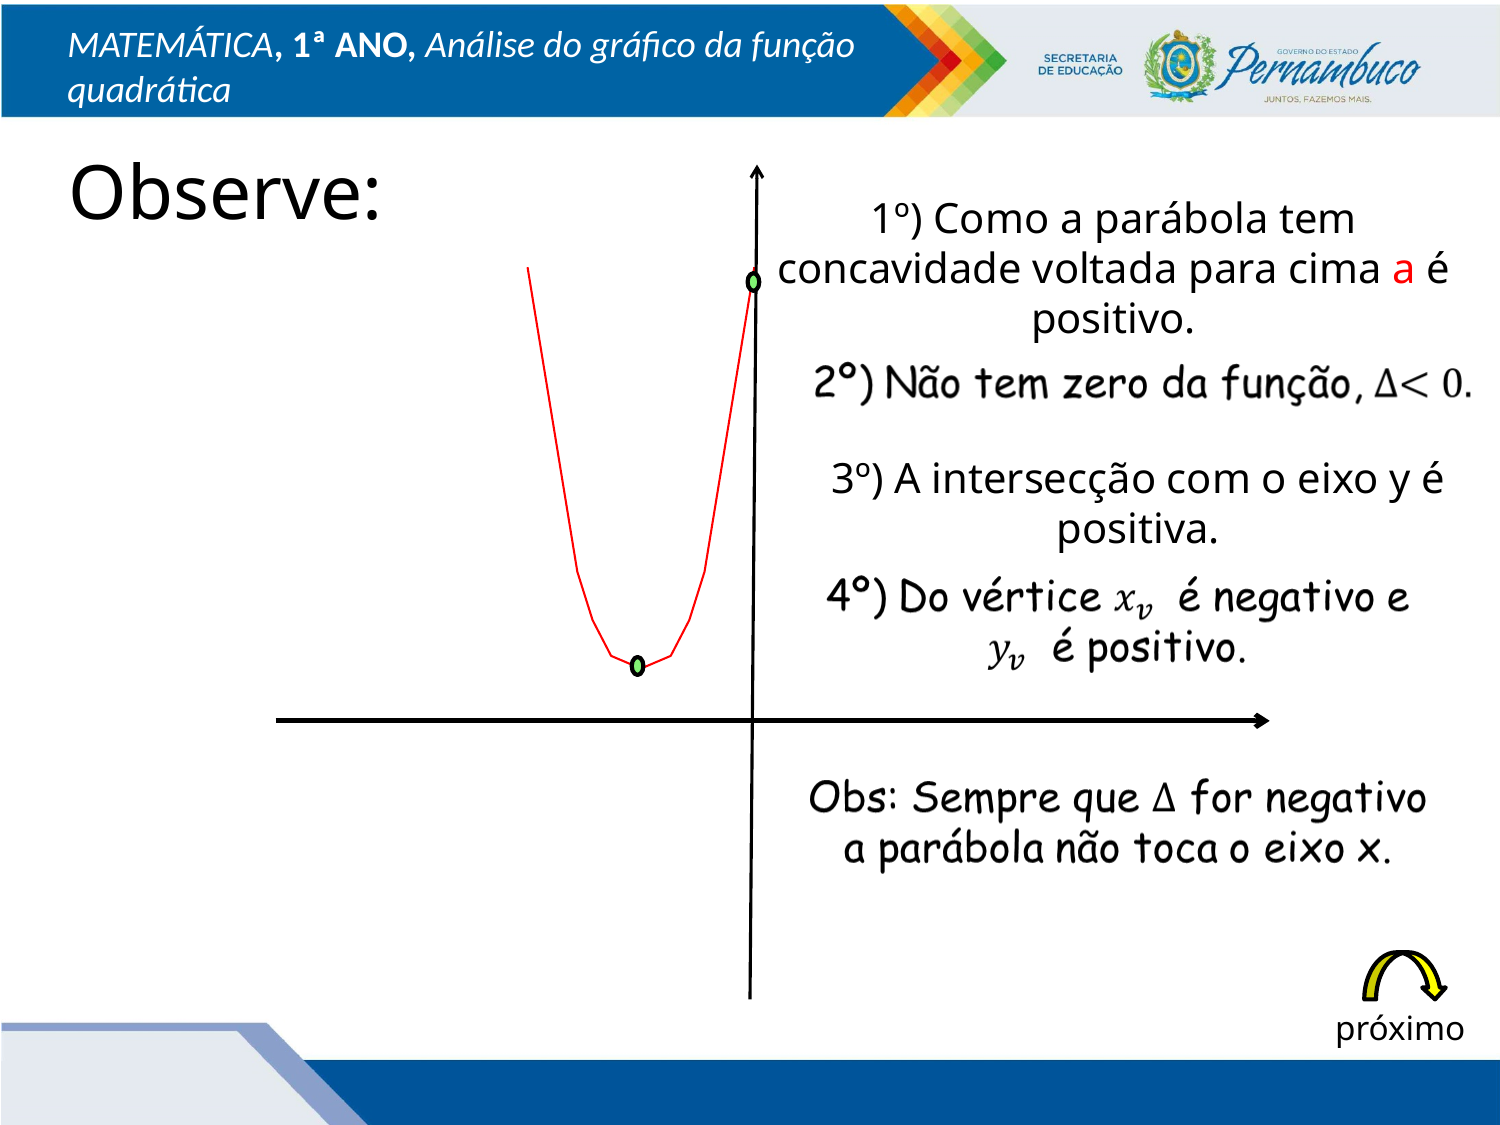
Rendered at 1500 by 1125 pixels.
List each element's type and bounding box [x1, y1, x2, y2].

text_box [749, 730, 758, 1000]
text_box [527, 266, 744, 667]
text_box [749, 164, 758, 720]
picture [0, 4, 1500, 1125]
